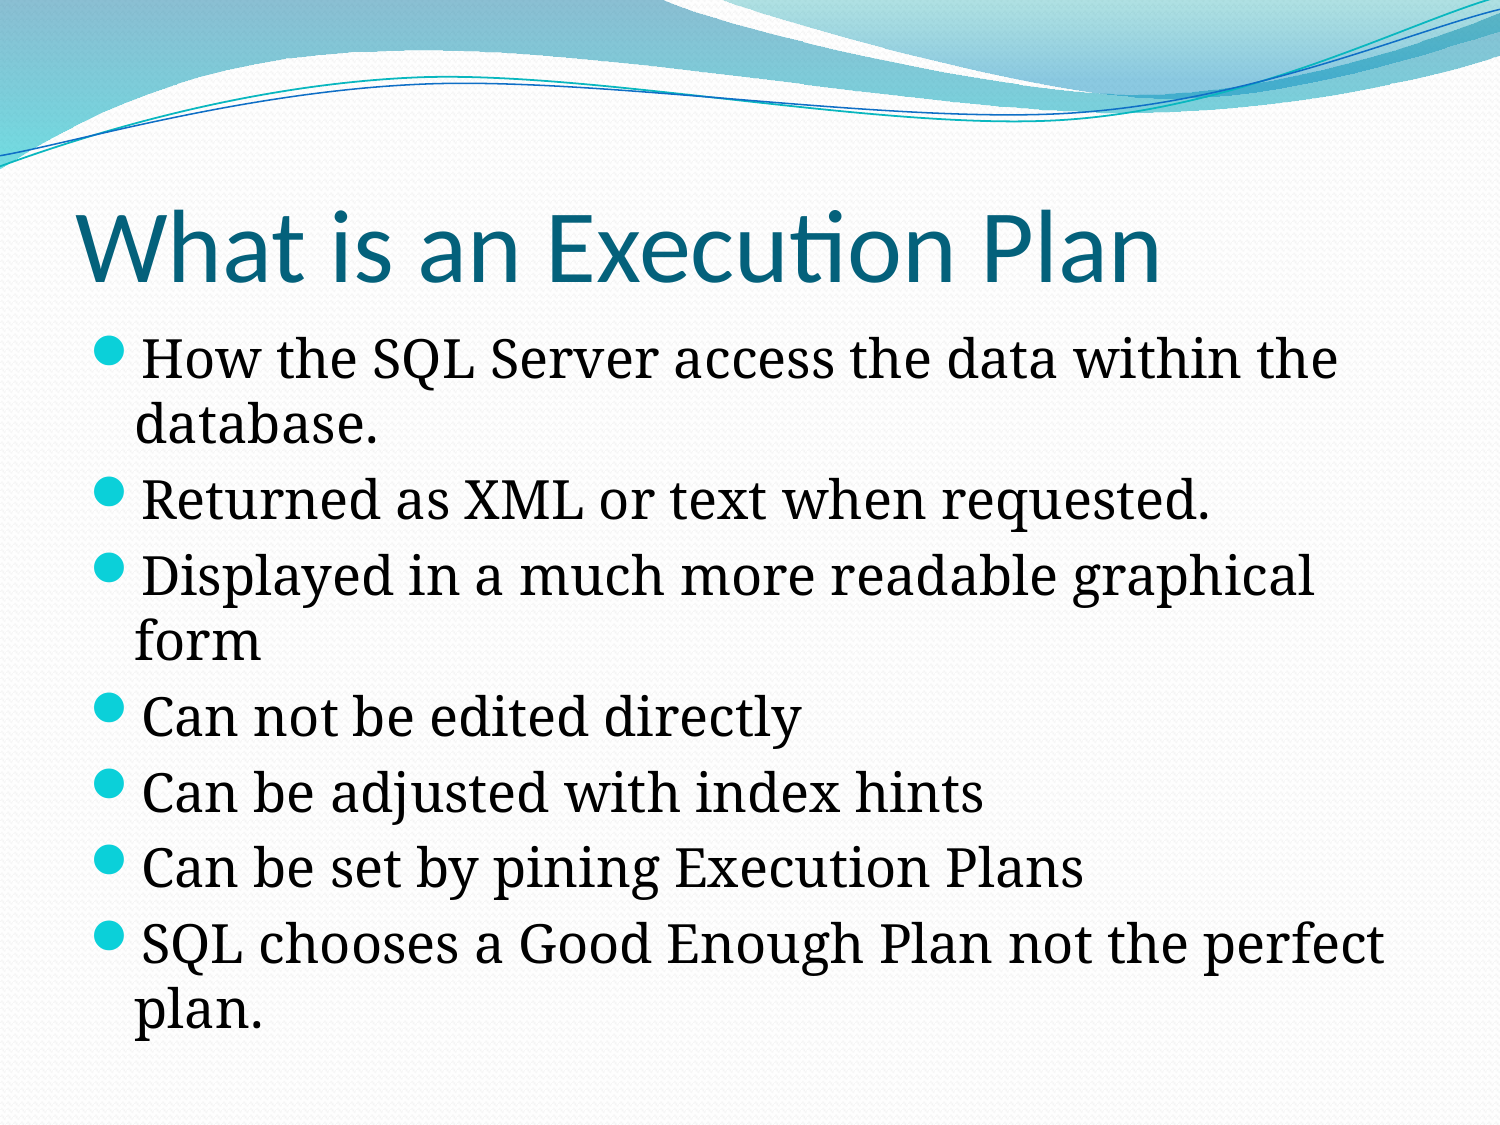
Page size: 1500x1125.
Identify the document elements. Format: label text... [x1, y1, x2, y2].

list How the SQL Server access the data within the database. Returned as XML or text when requested. Displayed in a much more readable graphical form Can not be edited directly Can be adjusted with index hints Can be set by pining Execution Plans SQL chooses a Good Enough Plan not the perfect plan. [75, 317, 1425, 1038]
title What is an Execution Plan [75, 115, 1425, 303]
